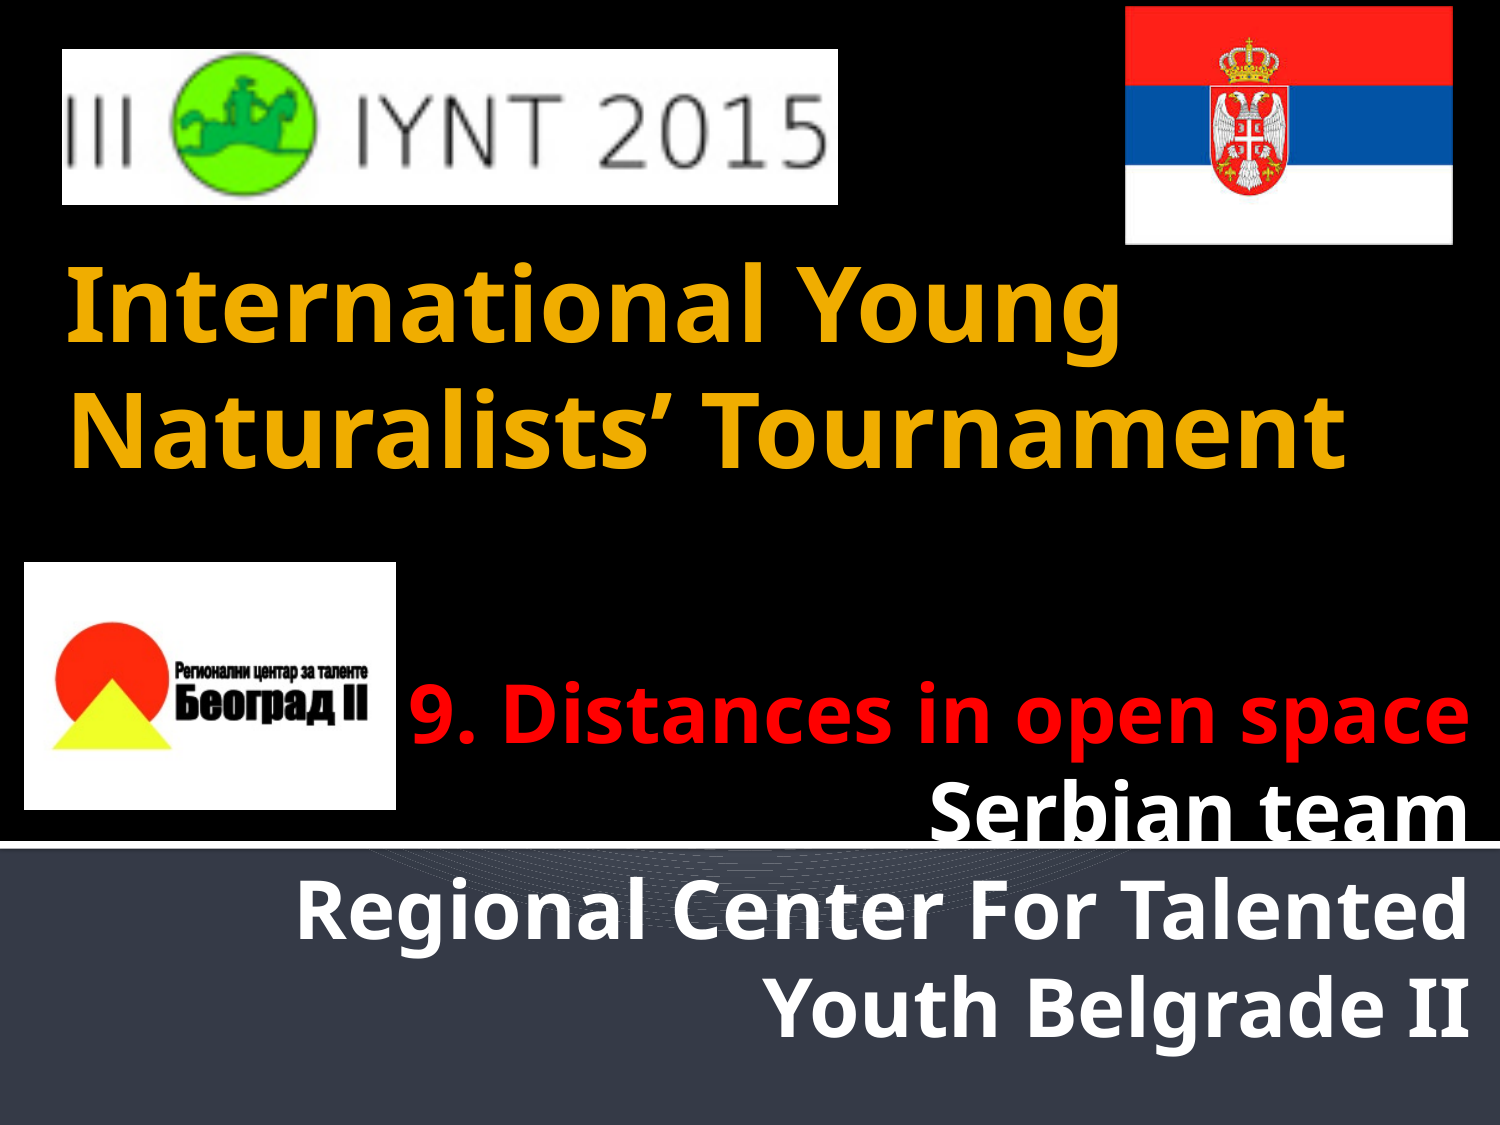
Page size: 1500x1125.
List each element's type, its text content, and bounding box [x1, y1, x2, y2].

picture [62, 49, 838, 206]
title International Young Naturalists’ Tournament [50, 237, 1475, 563]
picture [24, 562, 396, 810]
subtitle 9. Distances in open space Serbian team Regional Center For Talented Youth Belgrade II [37, 662, 1479, 1125]
picture [1124, 5, 1453, 245]
